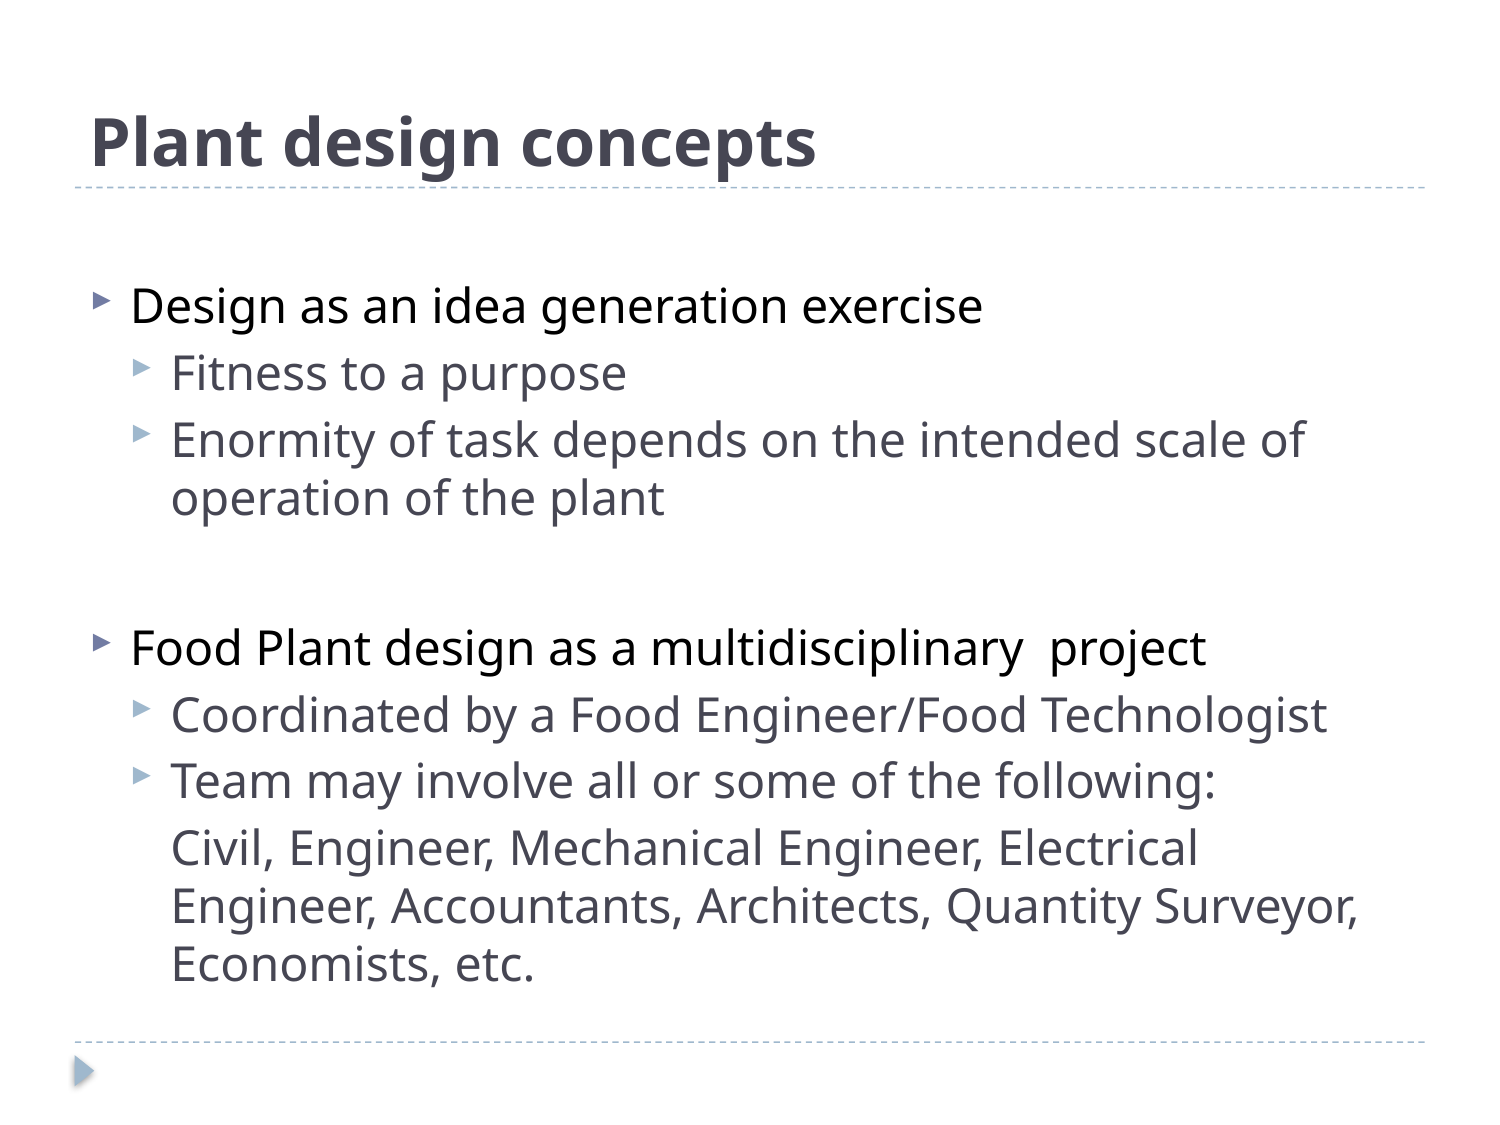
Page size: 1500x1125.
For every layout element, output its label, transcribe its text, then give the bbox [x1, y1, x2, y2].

list Design as an idea generation exercise Fitness to a purpose Enormity of task depends on the intended scale of operation of the plant Food Plant design as a multidisciplinary project Coordinated by a Food Engineer/Food Technologist Team may involve all or some of the following: Civil, Engineer, Mechanical Engineer, Electrical Engineer, Accountants, Architects, Quantity Surveyor, Economists, etc. [75, 200, 1425, 1010]
title Plant design concepts [75, 24, 1425, 188]
